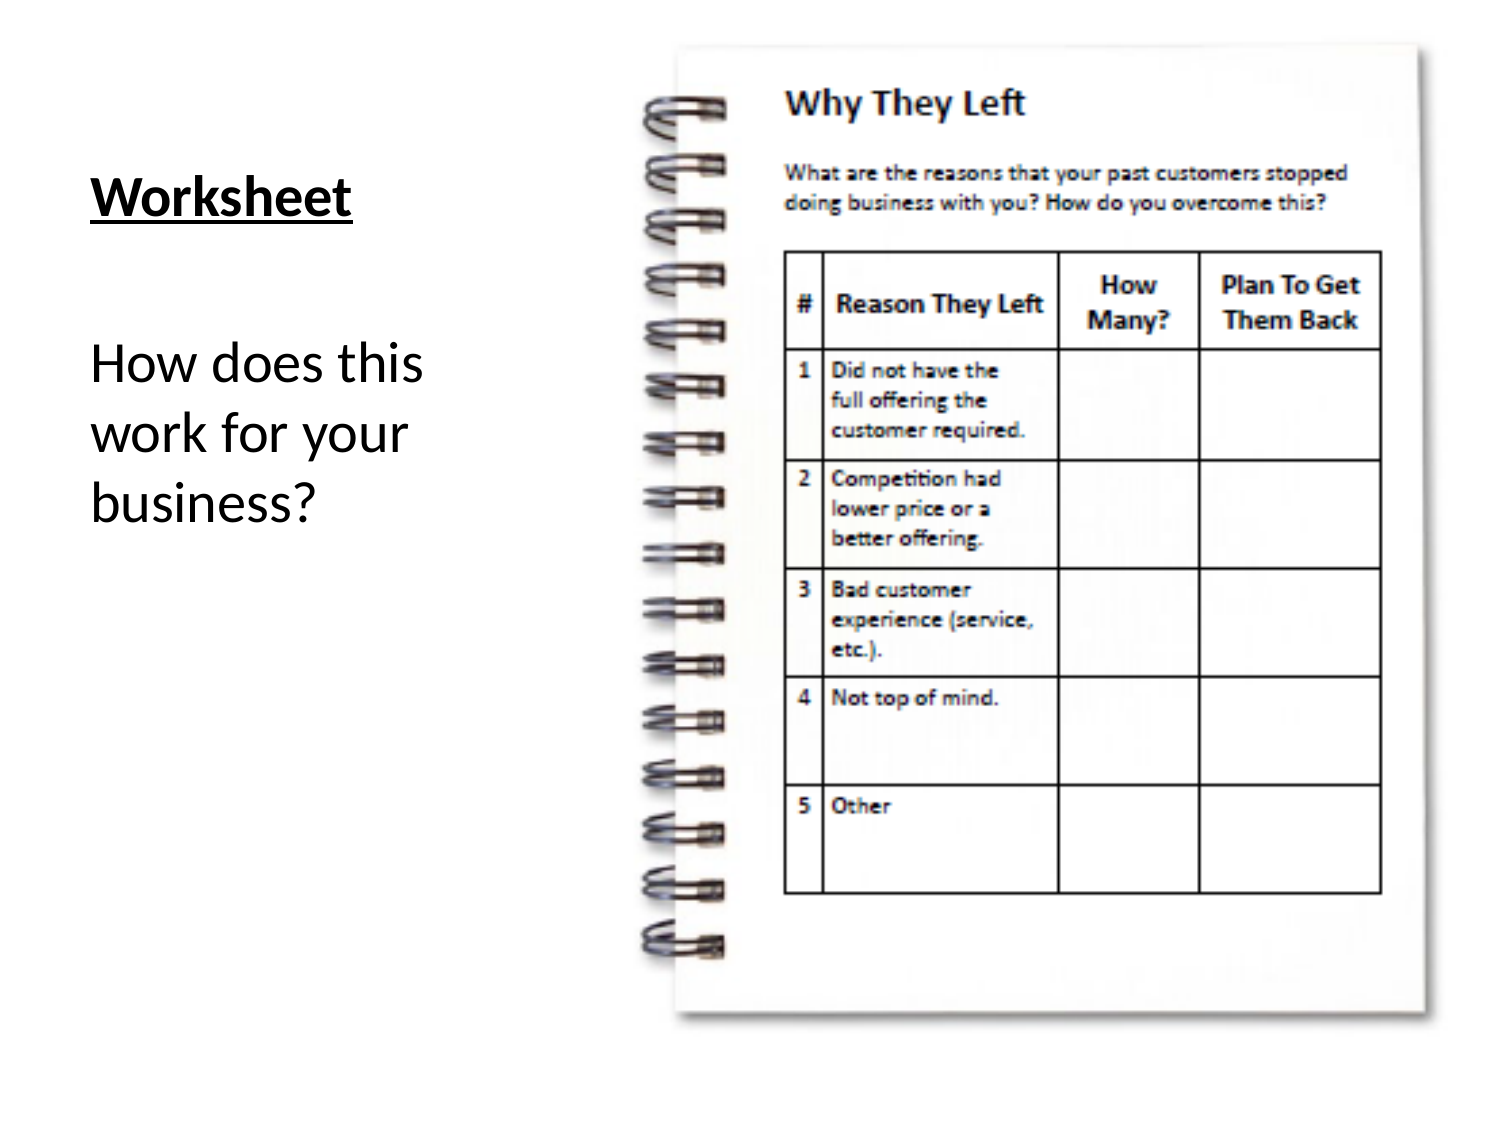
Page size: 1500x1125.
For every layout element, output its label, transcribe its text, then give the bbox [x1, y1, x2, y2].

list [548, 15, 1475, 1047]
title Worksheet [75, 44, 543, 235]
list How does this work for your business? [75, 235, 543, 1005]
